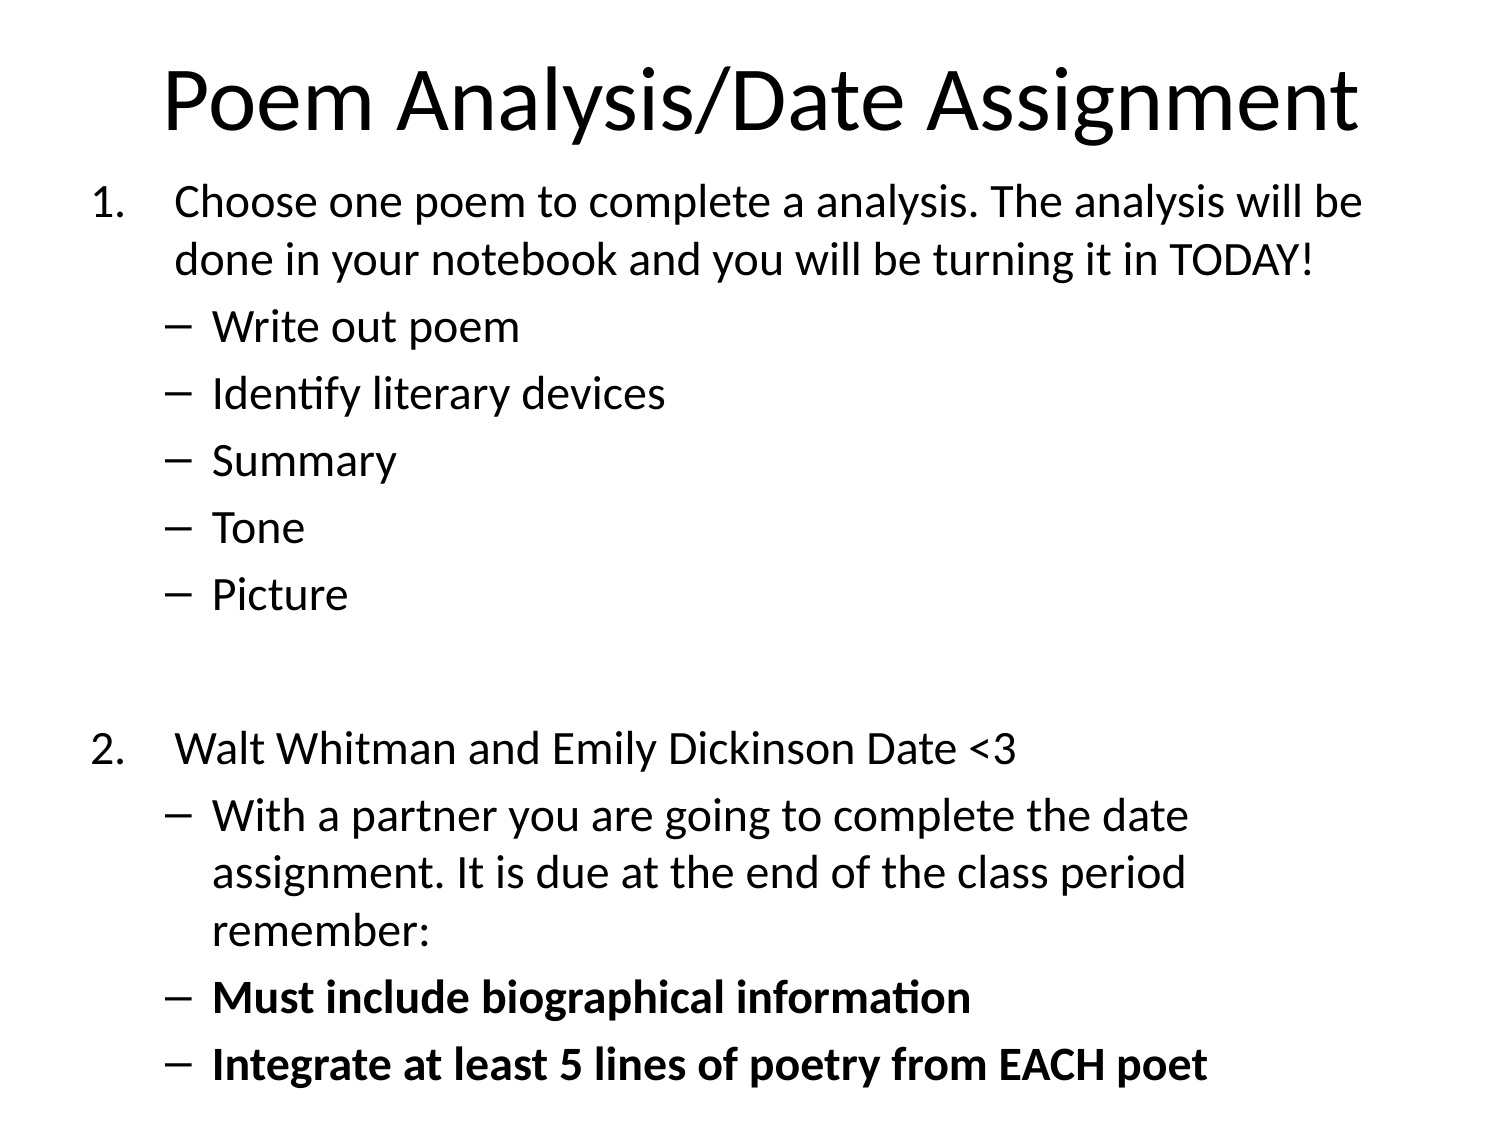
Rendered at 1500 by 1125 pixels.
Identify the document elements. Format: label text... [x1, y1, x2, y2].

title Poem Analysis/Date Assignment [87, 0, 1438, 188]
list Choose one poem to complete a analysis. The analysis will be done in your notebook and you will be turning it in TODAY! Write out poem Identify literary devices Summary Tone Picture Walt Whitman and Emily Dickinson Date <3 With a partner you are going to complete the date assignment. It is due at the end of the class period remember: Must include biographical information Integrate at least 5 lines of poetry from EACH poet [75, 162, 1425, 905]
